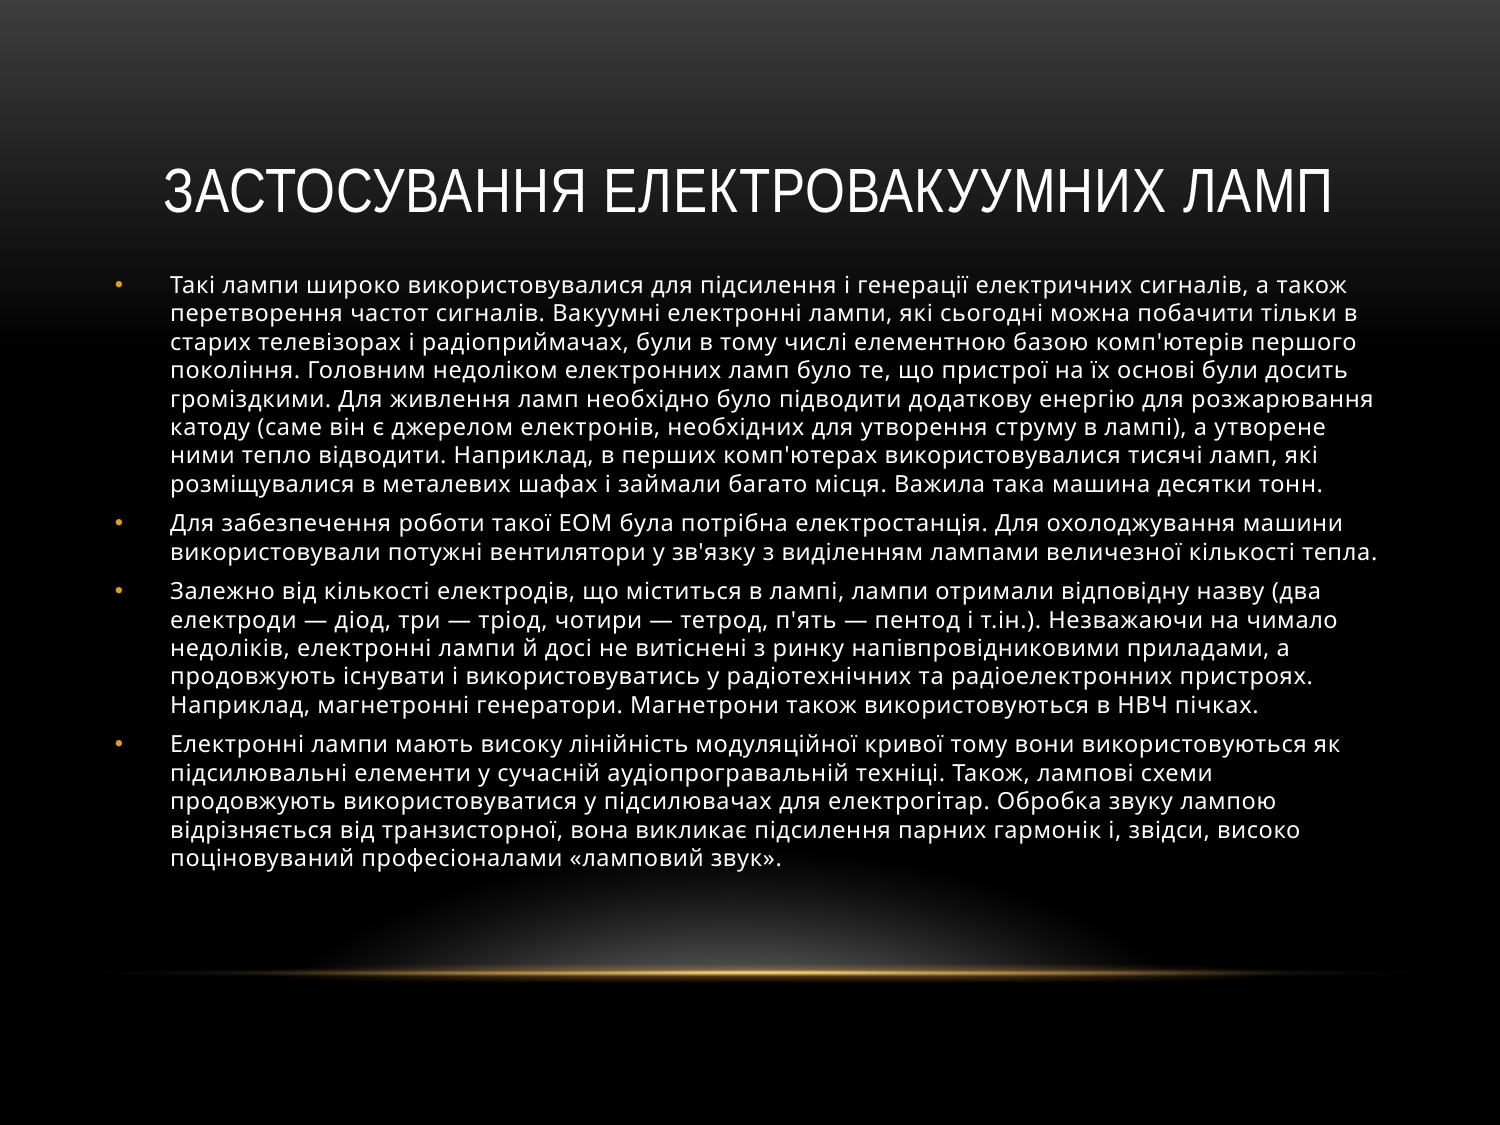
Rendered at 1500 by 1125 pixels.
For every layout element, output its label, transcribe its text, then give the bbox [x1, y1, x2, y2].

list Такі лампи широко використовувалися для підсилення і генерації електричних сигналів, а також перетворення частот сигналів. Вакуумні електронні лампи, які сьогодні можна побачити тільки в старих телевізорах і радіоприймачах, були в тому числі елементною базою комп'ютерів першого покоління. Головним недоліком електронних ламп було те, що пристрої на їх основі були досить громіздкими. Для живлення ламп необхідно було підводити додаткову енергію для розжарювання катоду (саме він є джерелом електронів, необхідних для утворення струму в лампі), а утворене ними тепло відводити. Наприклад, в перших комп'ютерах використовувалися тисячі ламп, які розміщувалися в металевих шафах і займали багато місця. Важила така машина десятки тонн. Для забезпечення роботи такої ЕОМ була потрібна електростанція. Для охолоджування машини використовували потужні вентилятори у зв'язку з виділенням лампами величезної кількості тепла. Залежно від кількості електродів, що міститься в лампі, лампи отримали відповідну назву (два електроди — діод, три — тріод, чотири — тетрод, п'ять — пентод і т.ін.). Незважаючи на чимало недоліків, електронні лампи й досі не витіснені з ринку напівпровідниковими приладами, а продовжують існувати і використовуватись у радіотехнічних та радіоелектронних пристроях. Наприклад, магнетронні генератори. Магнетрони також використовуються в НВЧ пічках. Електронні лампи мають високу лінійність модуляційної кривої тому вони використовуються як підсилювальні елементи у сучасній аудіопрогравальній техніці. Також, лампові схеми продовжують використовуватися у підсилювачах для електрогітар. Обробка звуку лампою відрізняється від транзисторної, вона викликає підсилення парних гармонік і, звідси, високо поціновуваний професіоналами «ламповий звук». [99, 262, 1400, 938]
picture [0, 0, 1500, 1125]
title Застосування електровакуумних ламп [99, 45, 1400, 233]
